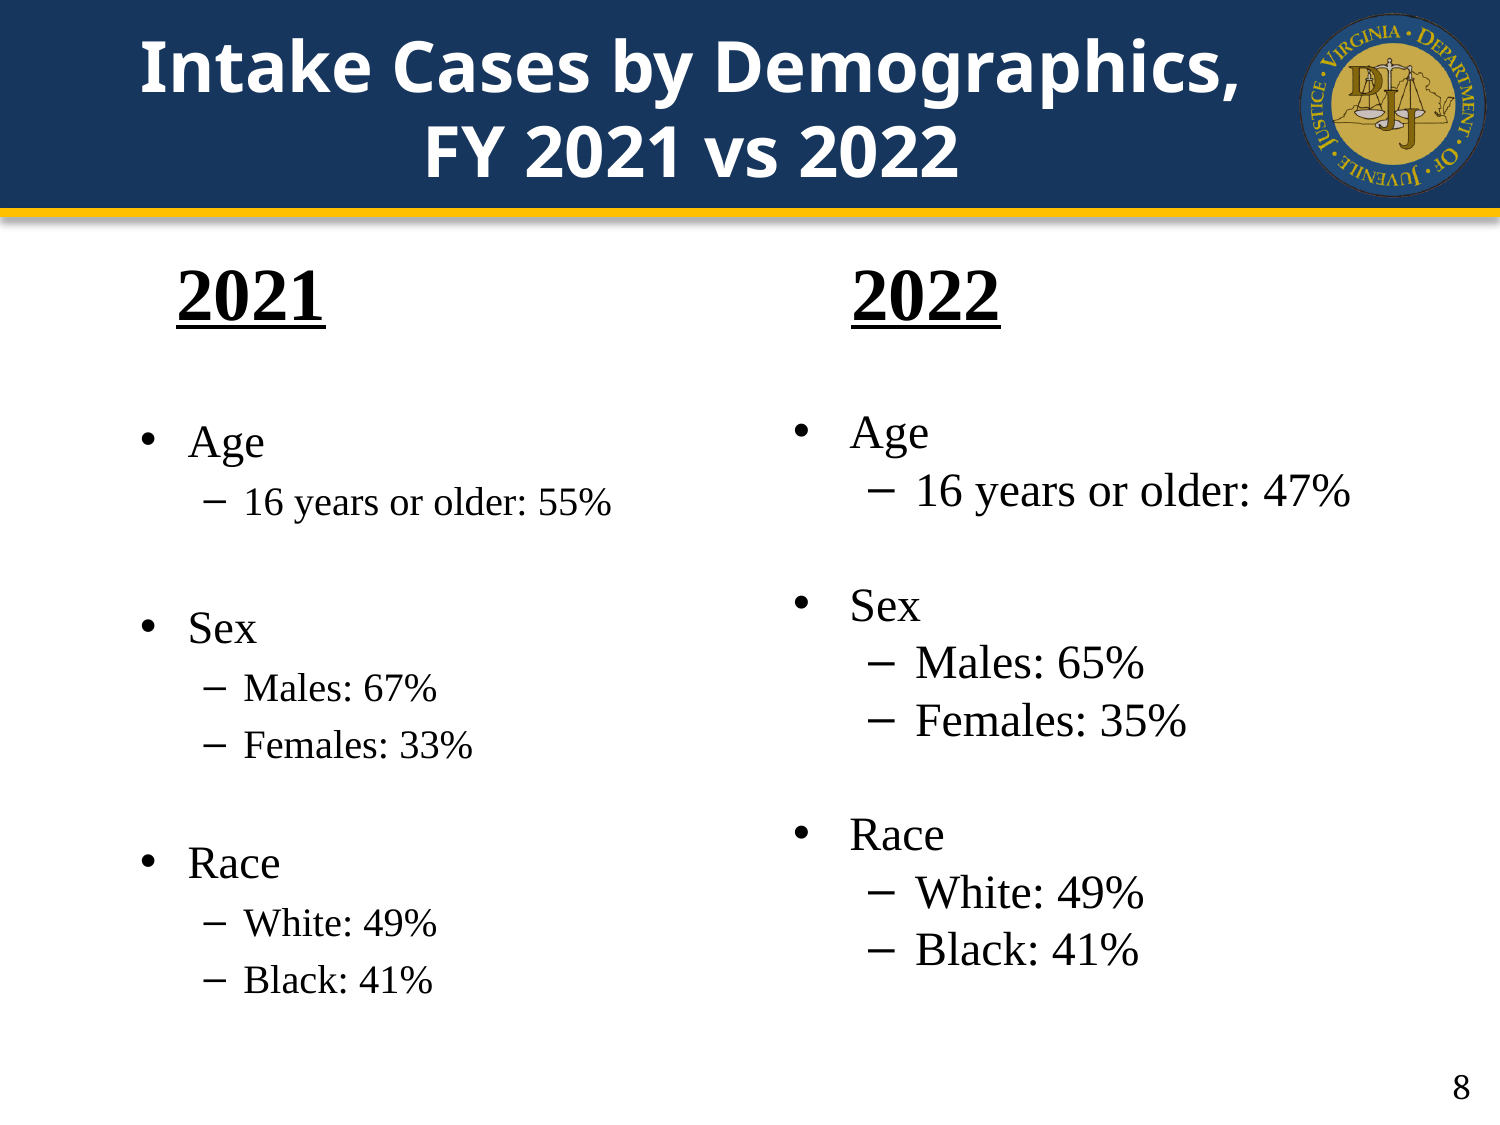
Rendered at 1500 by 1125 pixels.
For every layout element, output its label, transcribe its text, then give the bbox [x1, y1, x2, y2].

list 2021 2022 [0, 239, 1363, 336]
title Intake Cases by Demographics, FY 2021 vs 2022 [97, 12, 1286, 200]
picture [1287, 0, 1500, 213]
text_box Age 16 years or older: 47% Sex Males: 65% Females: 35% Race White: 49% Black: 41% [778, 393, 1433, 983]
list Age 16 years or older: 55% Sex Males: 67% Females: 33% Race White: 49% Black: 41% [125, 403, 779, 1012]
